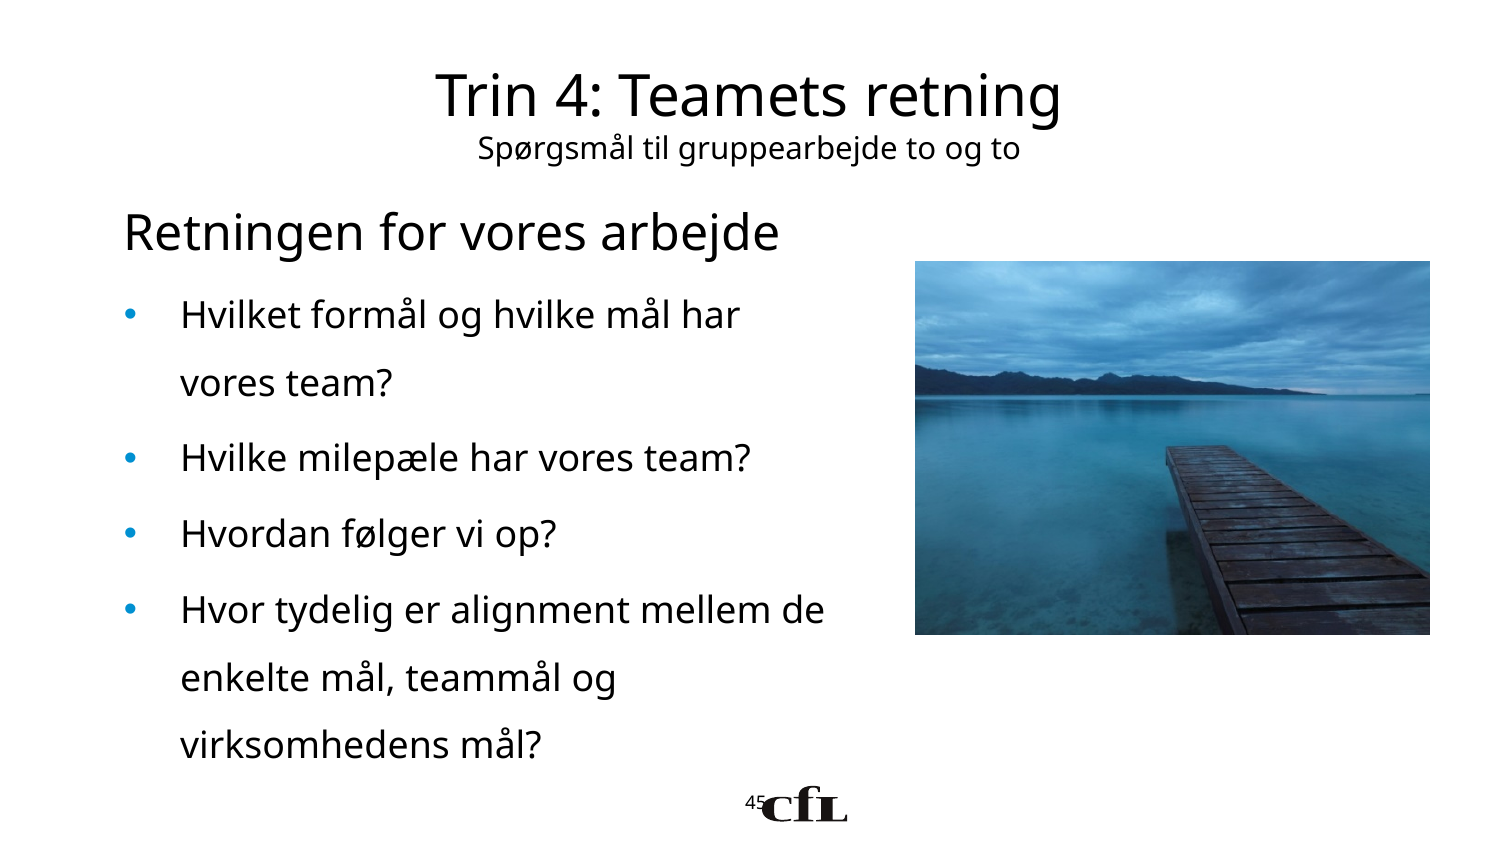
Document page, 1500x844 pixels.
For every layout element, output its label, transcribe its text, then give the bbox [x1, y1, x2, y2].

picture [915, 261, 1430, 635]
title Trin 4: Teamets retning Spørgsmål til gruppearbejde to og to [126, 58, 1373, 169]
slide_number 45 [549, 783, 963, 836]
list Retningen for vores arbejde Hvilket formål og hvilke mål har vores team? Hvilke milepæle har vores team? Hvordan følger vi op? Hvor tydelig er alignment mellem de enkelte mål, teammål og virksomhedens mål? [124, 200, 833, 757]
